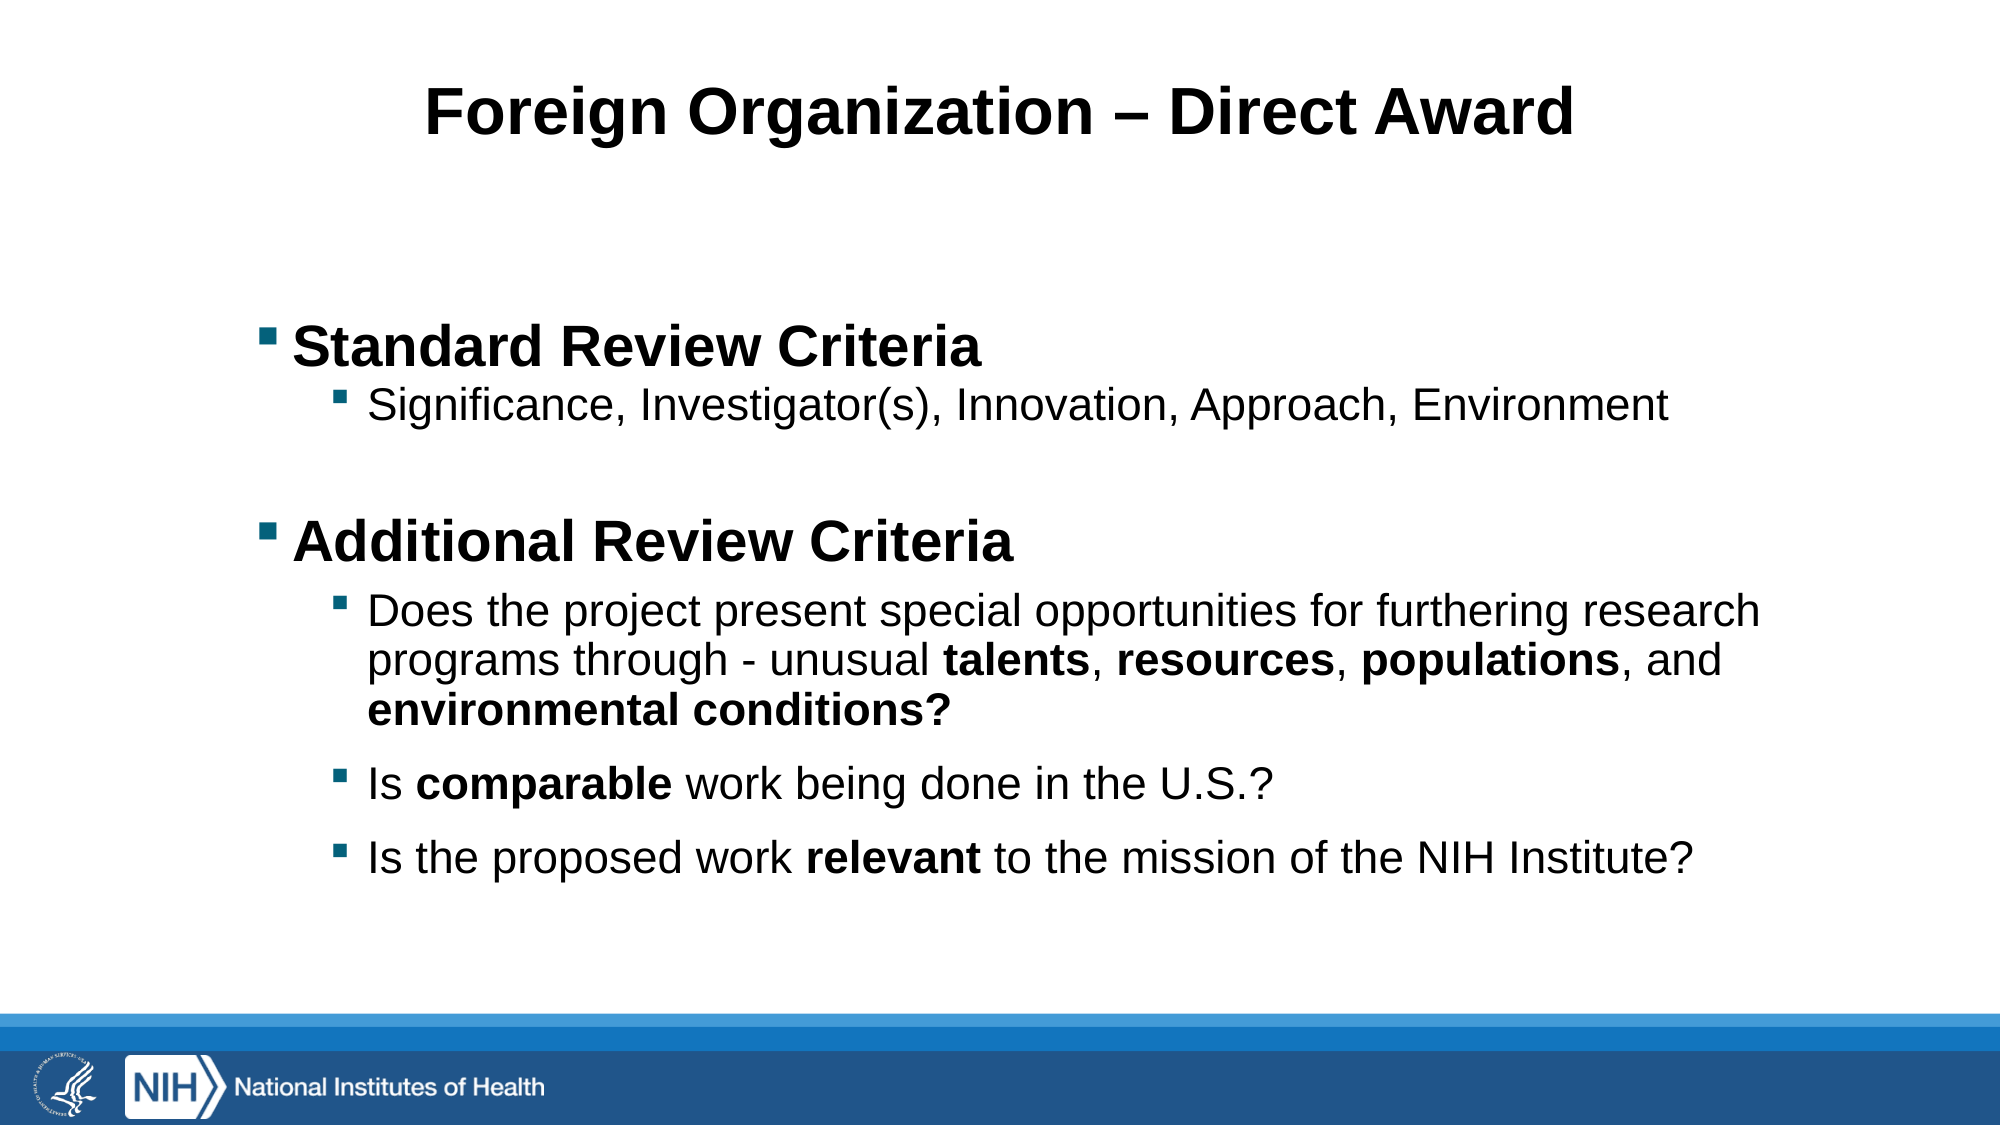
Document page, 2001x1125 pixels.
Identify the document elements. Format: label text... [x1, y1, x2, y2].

title Foreign Organization – Direct Award [137, 16, 1863, 207]
list Standard Review Criteria Significance, Investigator(s), Innovation, Approach, Environment Additional Review Criteria Does the project present special opportunities for furthering research programs through - unusual talents, resources, populations, and environmental conditions? Is comparable work being done in the U.S.? Is the proposed work relevant to the mission of the NIH Institute? [237, 251, 1963, 1051]
picture [4, 1045, 544, 1121]
